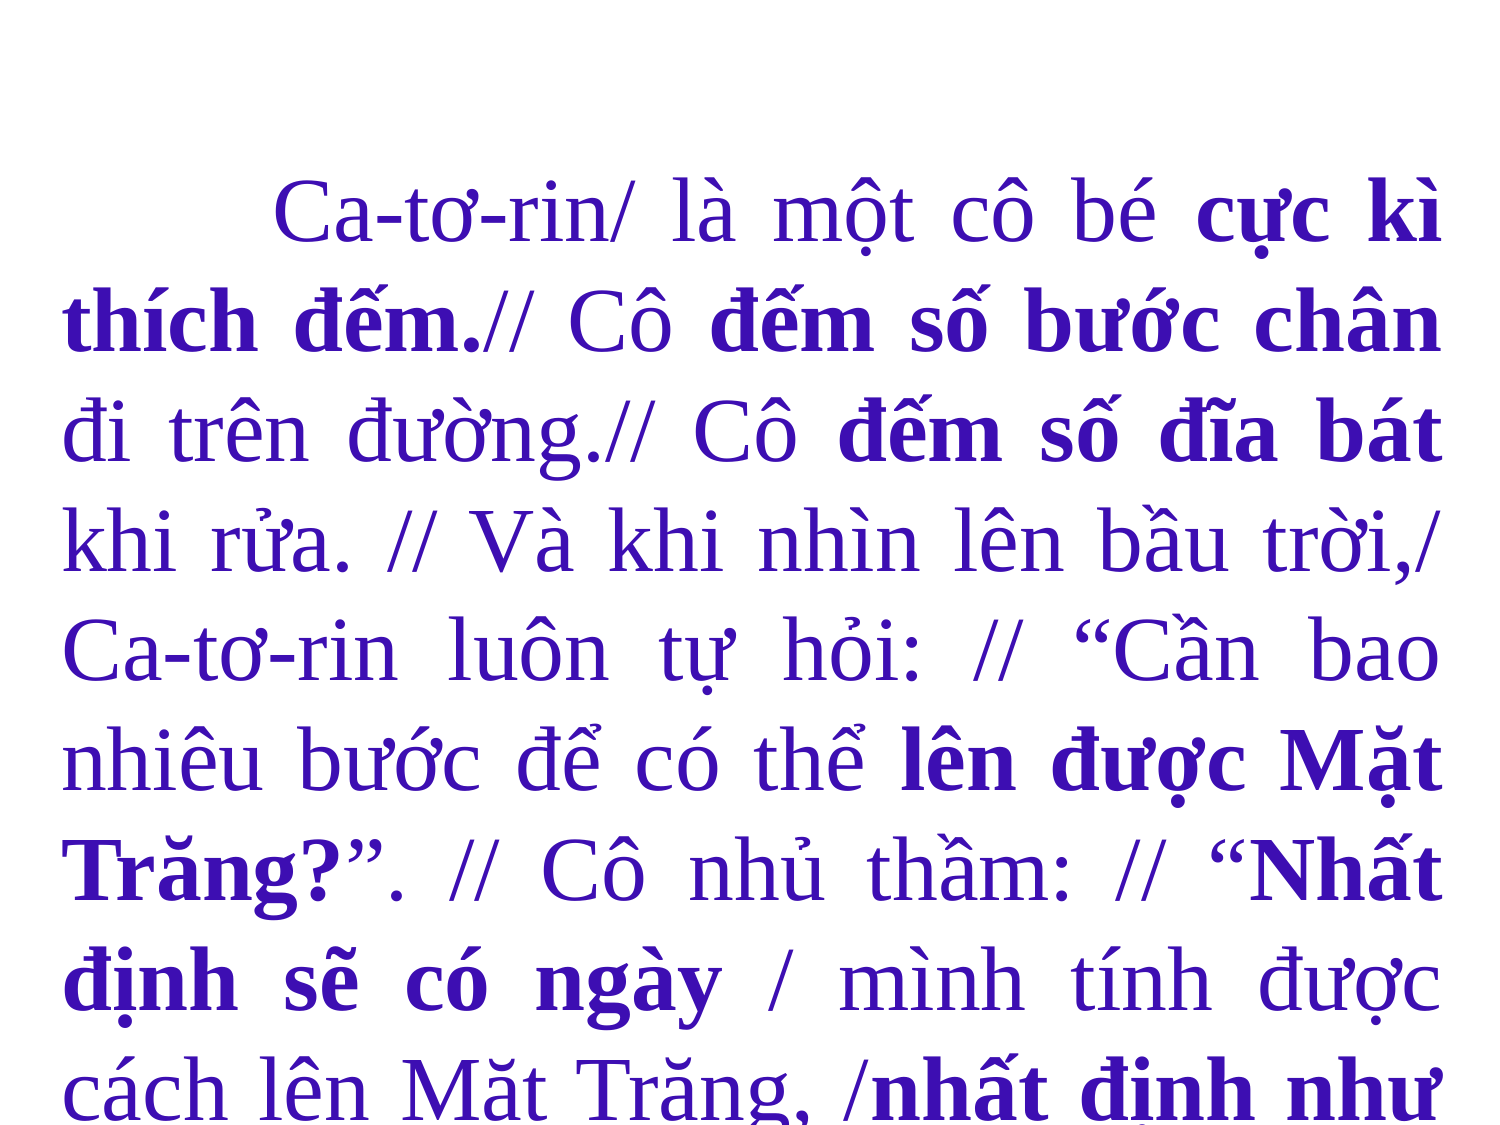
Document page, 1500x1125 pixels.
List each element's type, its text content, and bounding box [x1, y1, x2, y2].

text_box Ca-tơ-rin/ là một cô bé cực kì thích đếm.// Cô đếm số bước chân đi trên đường.// Cô đếm số đĩa bát khi rửa. // Và khi nhìn lên bầu trời,/ Ca-tơ-rin luôn tự hỏi: // “Cần bao nhiêu bước để có thể lên được Mặt Trăng?”. // Cô nhủ thầm: // “Nhất định sẽ có ngày / mình tính được cách lên Mặt Trăng, /nhất định như vậy!”. [46, 142, 1459, 1125]
